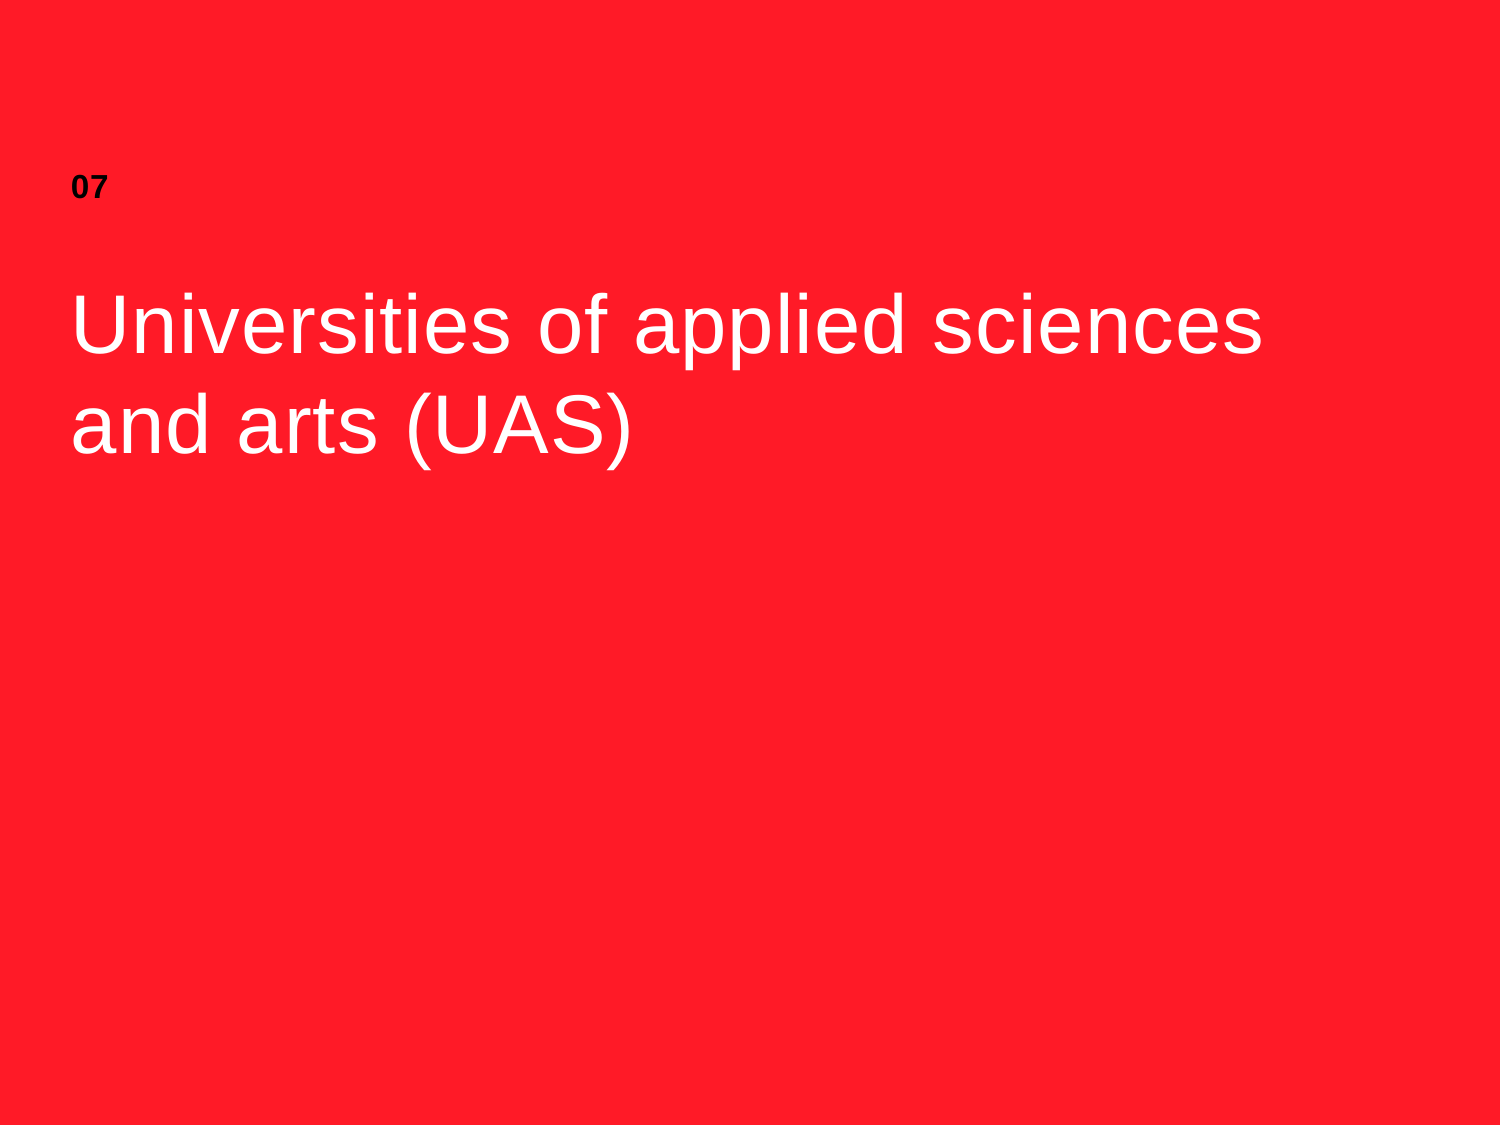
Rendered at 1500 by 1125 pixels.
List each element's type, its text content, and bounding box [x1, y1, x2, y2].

title Universities of applied sciences and arts (UAS) [70, 270, 1430, 542]
list 07 [70, 159, 1430, 213]
